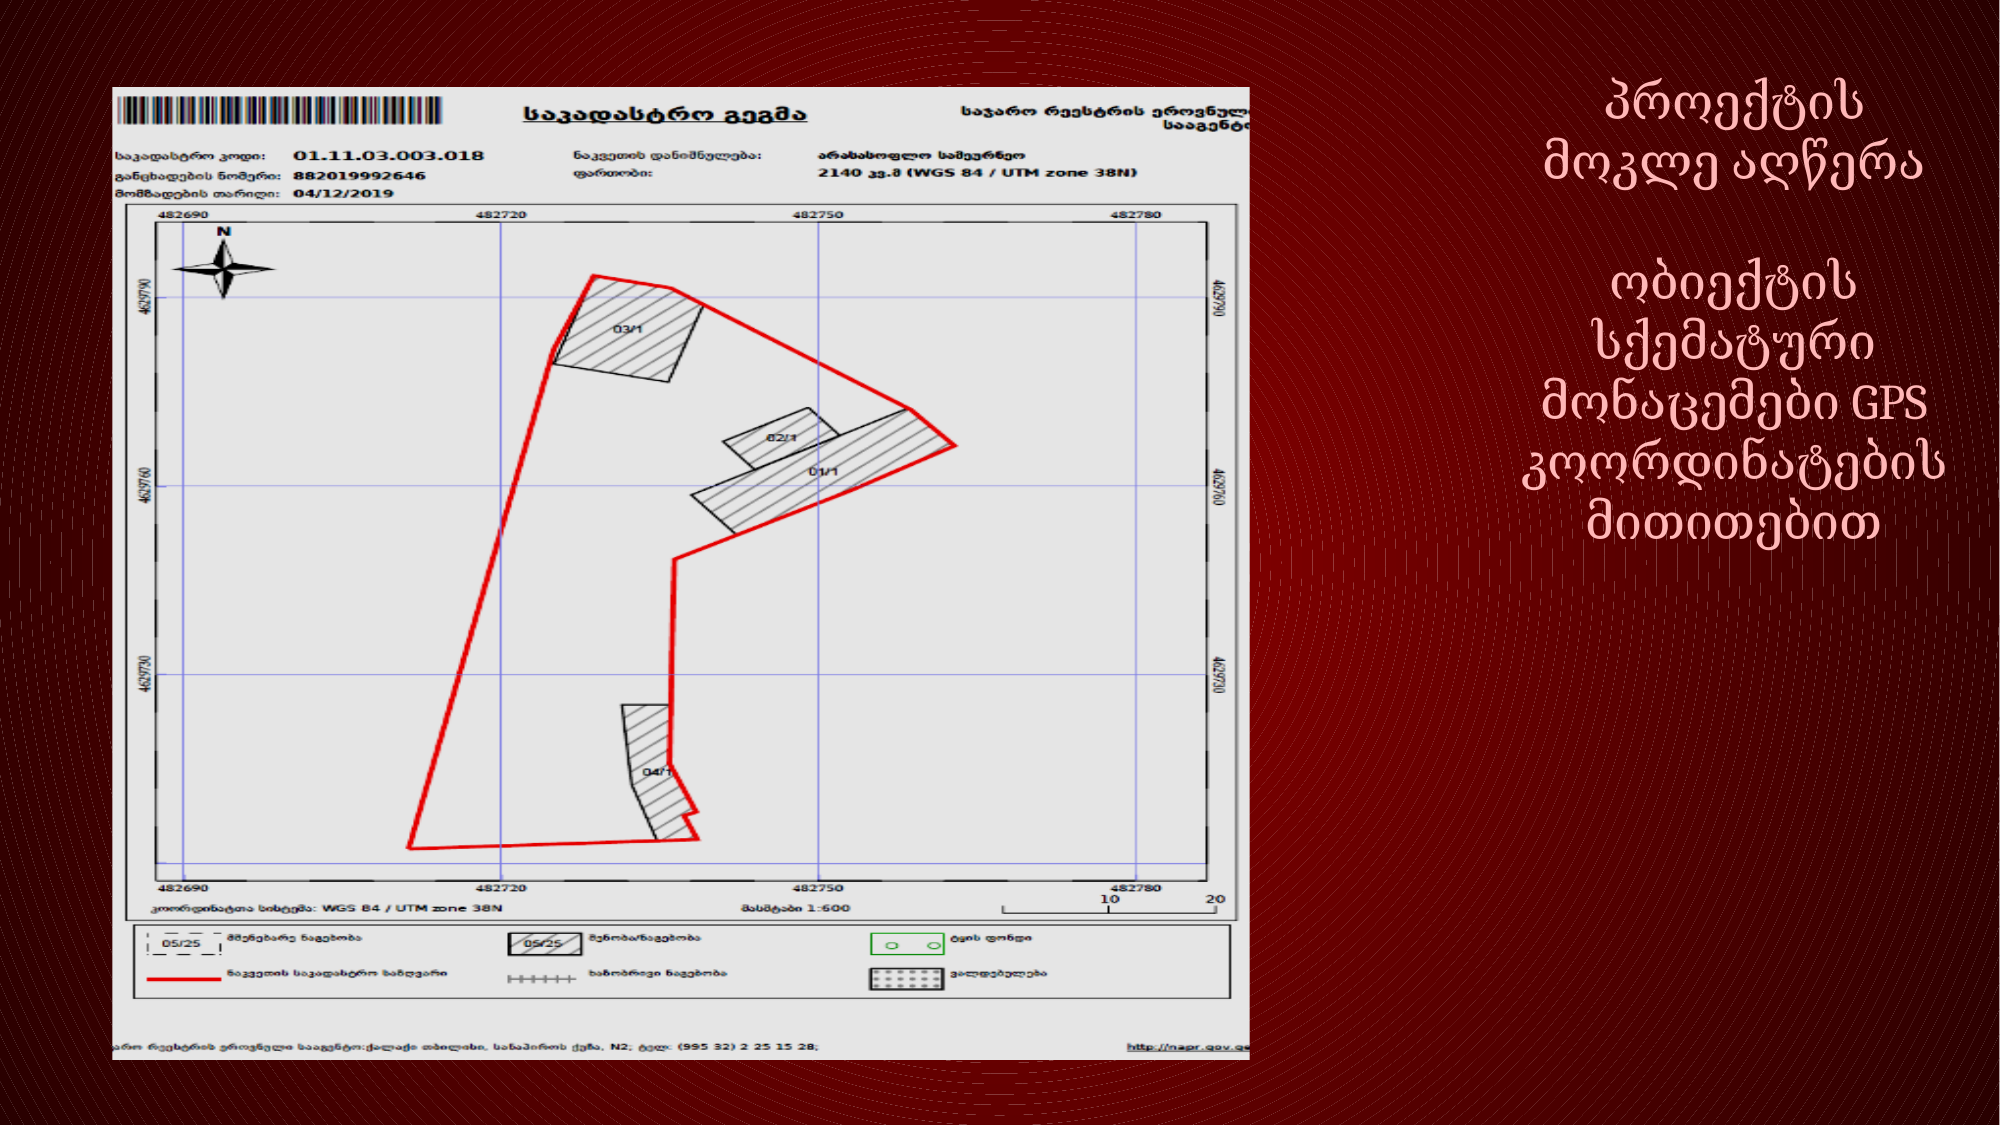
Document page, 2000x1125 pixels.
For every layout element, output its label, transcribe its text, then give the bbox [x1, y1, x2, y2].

text_box პროექტის მოკლე აღწერა ობიექტის სქემატური მონაცემები GPS კოორდინატების მითითებით [1499, 62, 1969, 558]
picture [111, 86, 1251, 1061]
